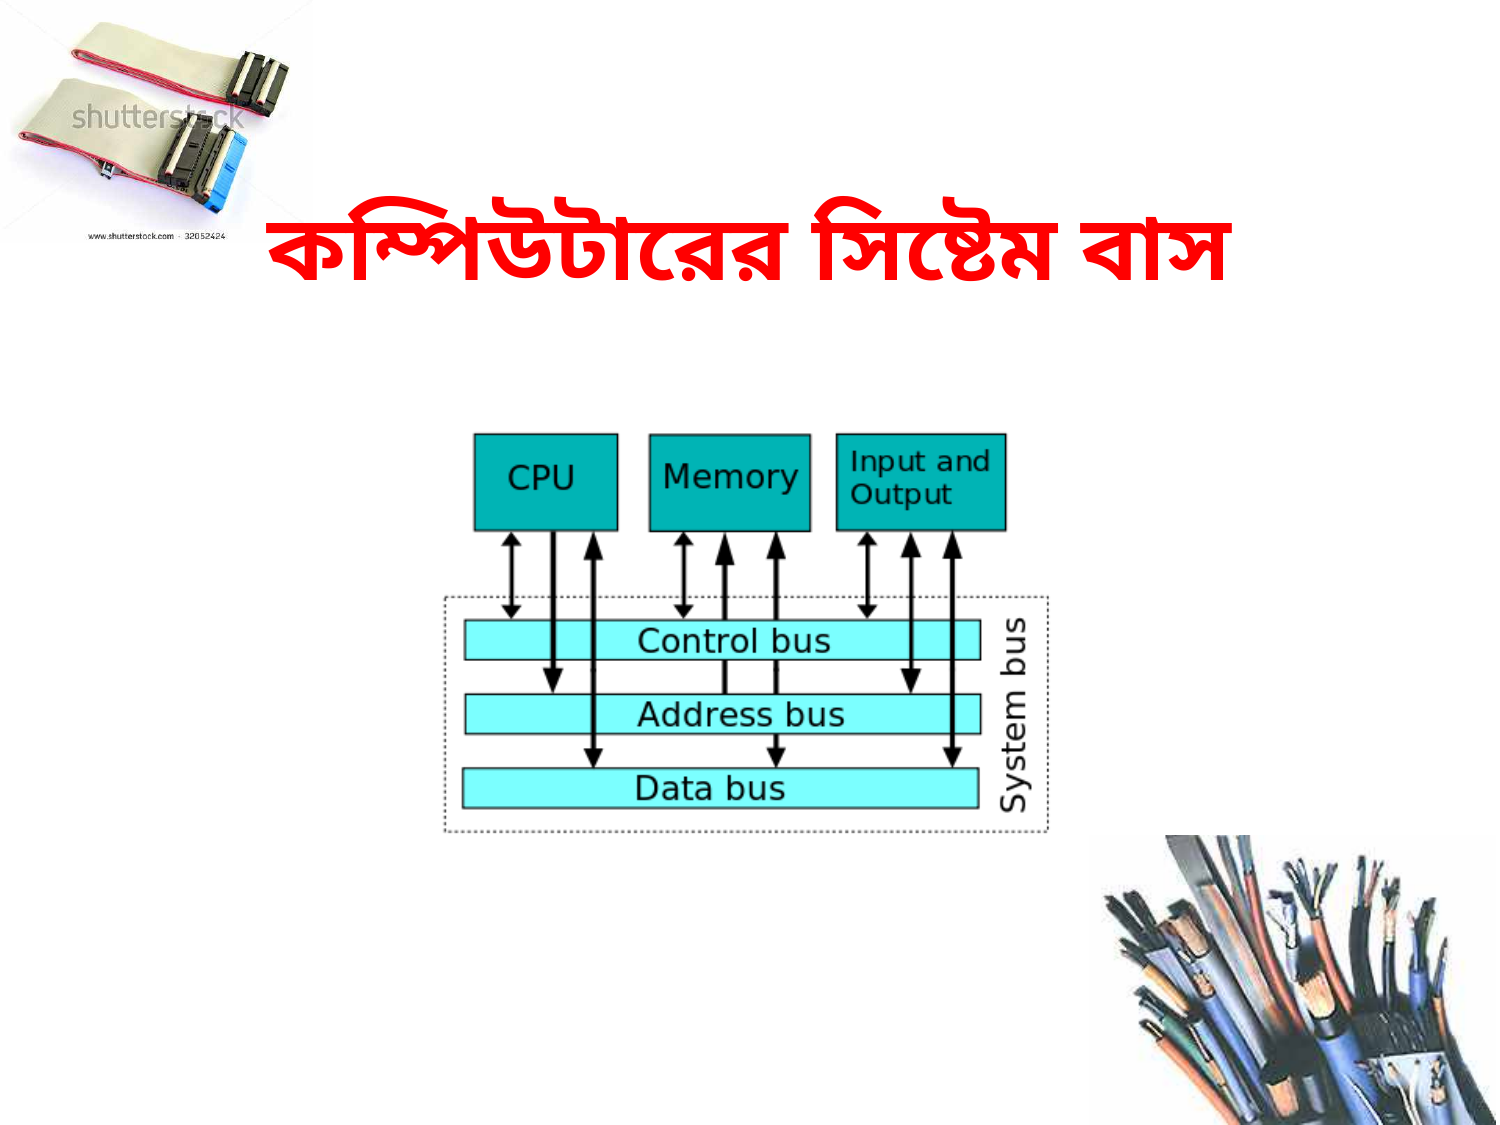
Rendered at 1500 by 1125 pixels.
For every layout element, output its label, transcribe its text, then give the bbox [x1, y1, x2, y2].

picture [0, 0, 313, 243]
title কম্পিউটারের সিষ্টেম বাস [75, 149, 1425, 338]
picture [1089, 835, 1496, 1125]
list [437, 404, 1063, 863]
